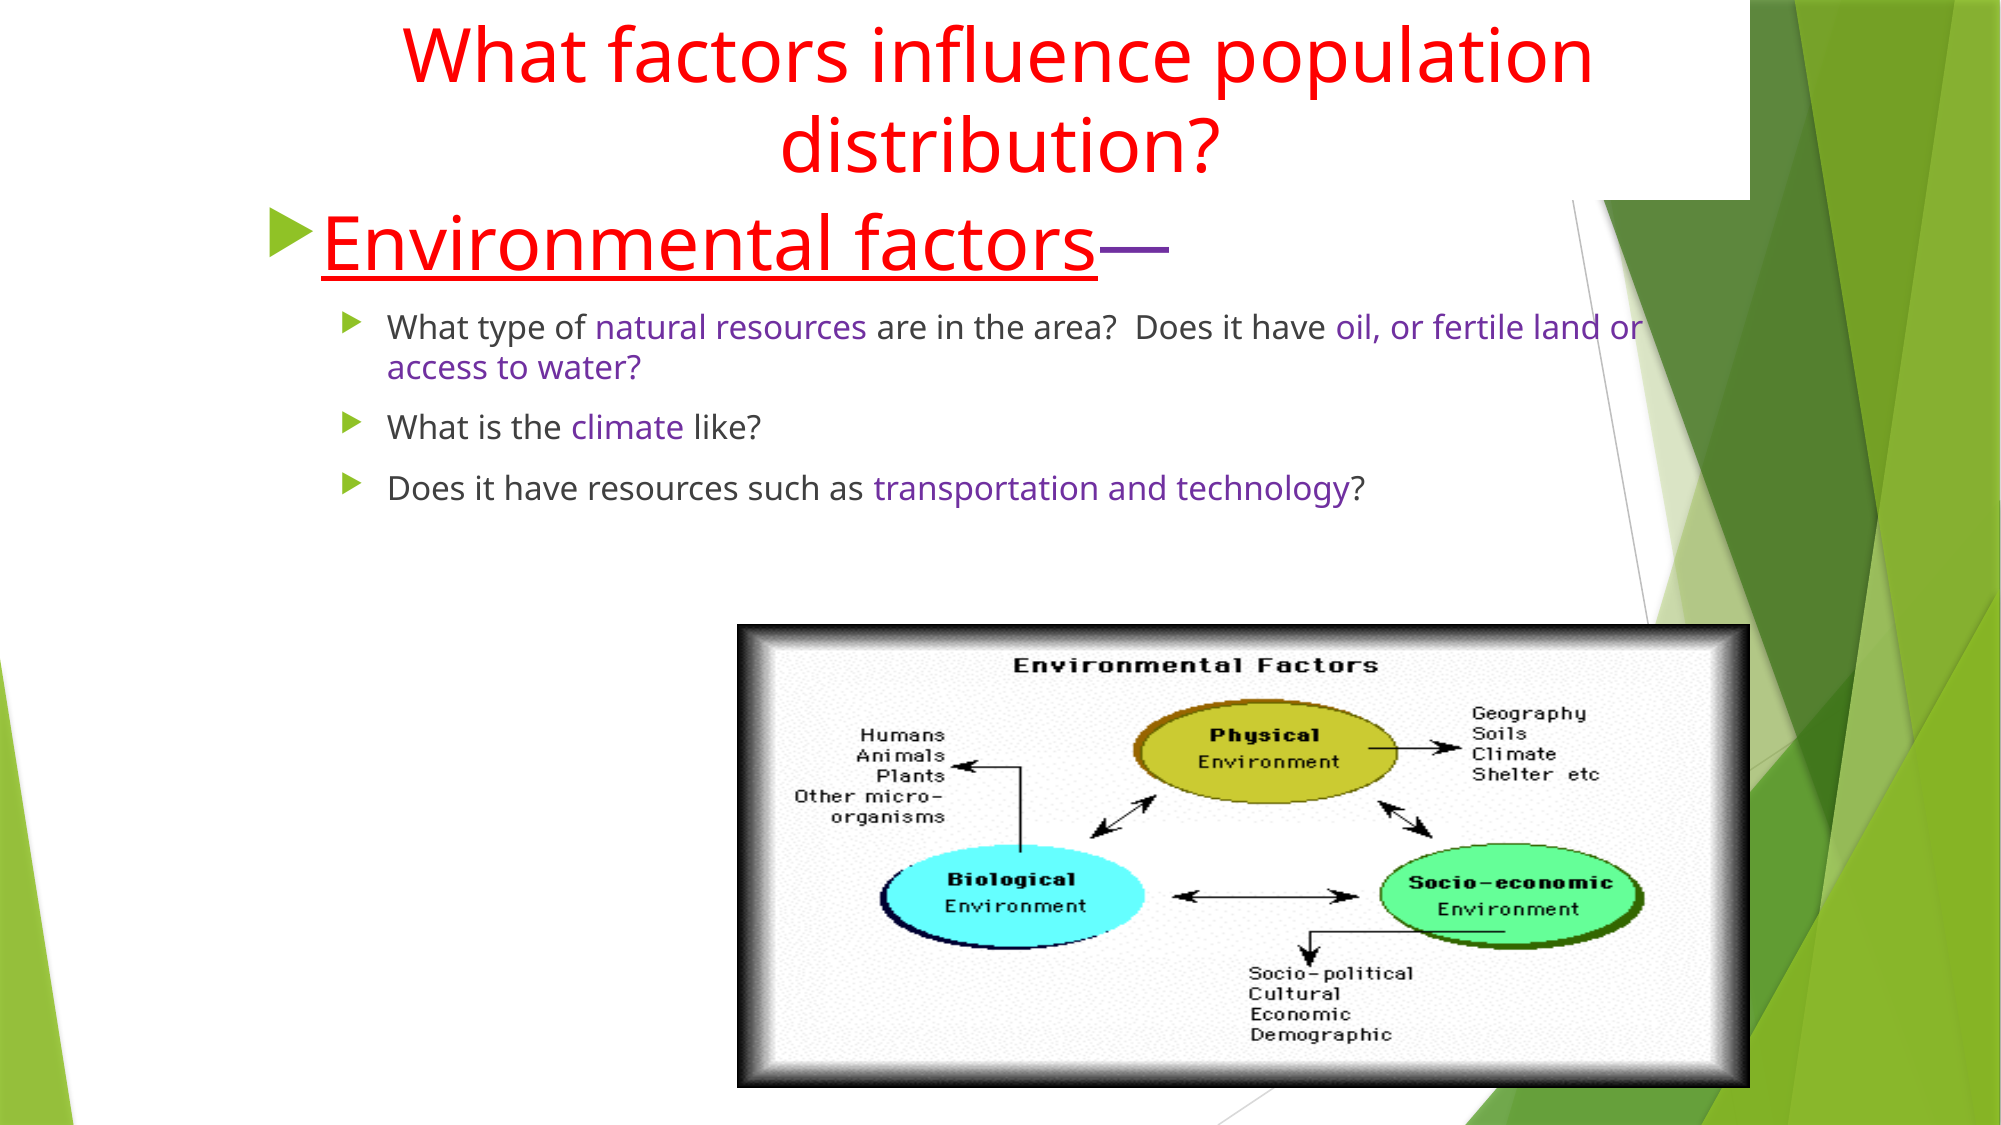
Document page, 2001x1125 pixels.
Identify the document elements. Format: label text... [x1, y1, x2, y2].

picture [736, 624, 1751, 1088]
list Environmental factors— What type of natural resources are in the area? Does it have oil, or fertile land or access to water? What is the climate like? Does it have resources such as transportation and technology? [249, 187, 1750, 1125]
title What factors influence population distribution? [249, 0, 1750, 187]
